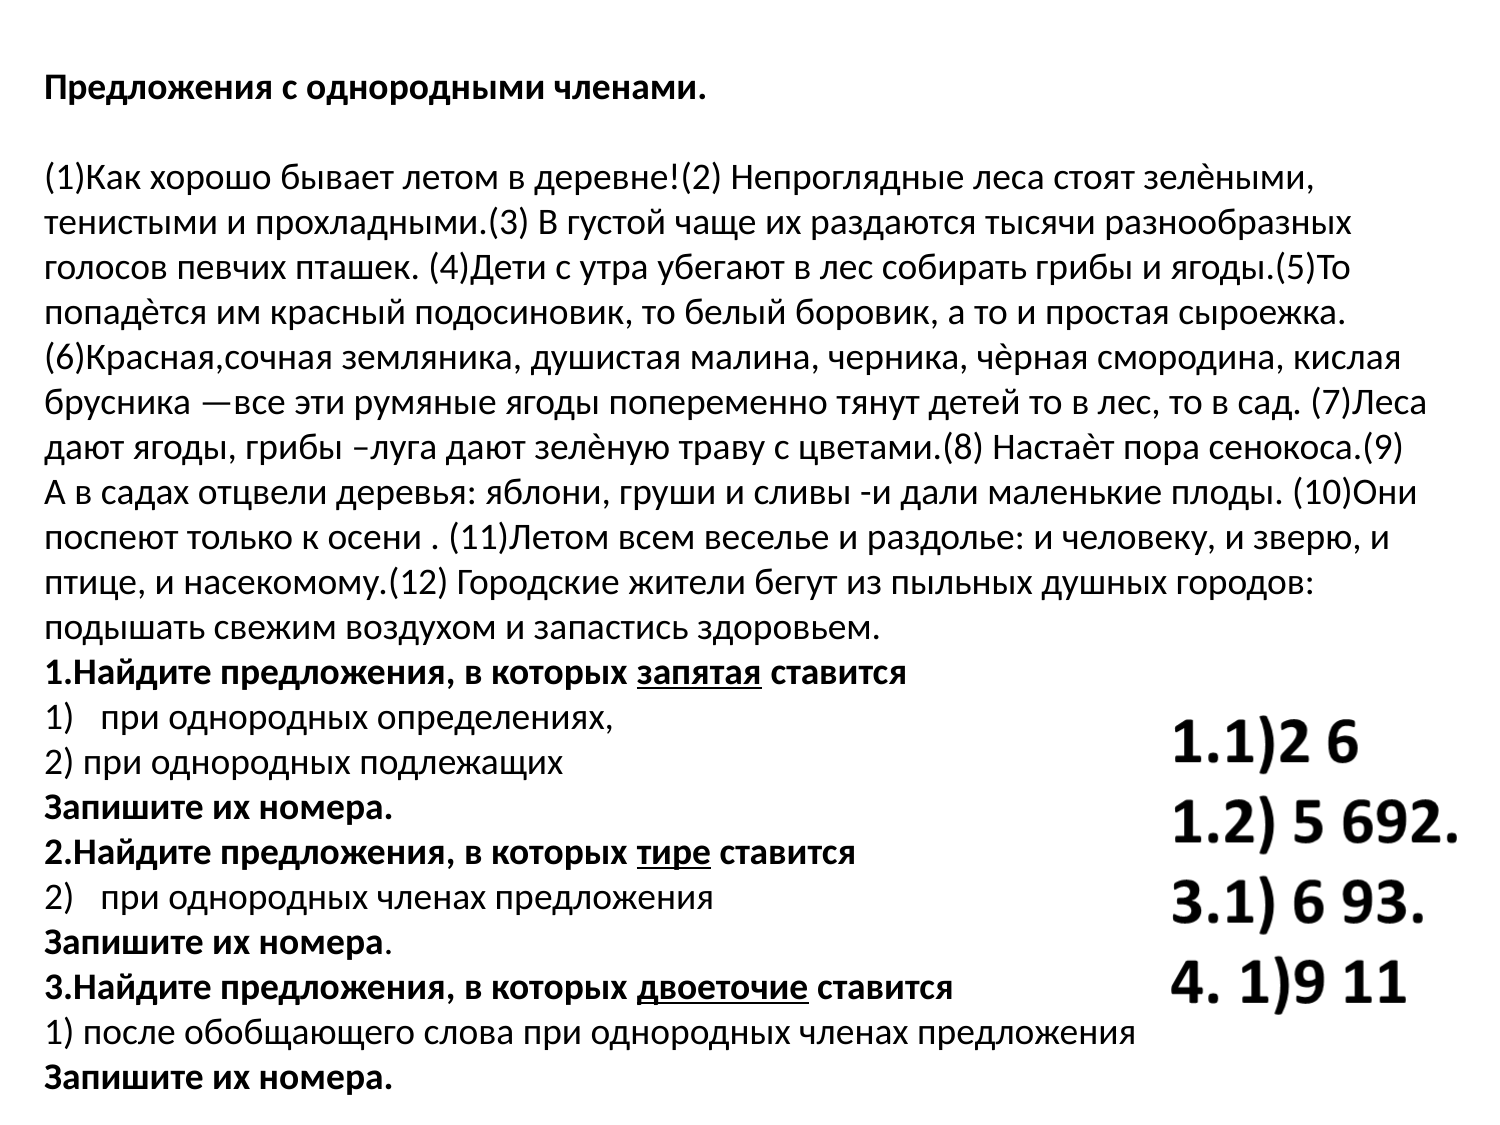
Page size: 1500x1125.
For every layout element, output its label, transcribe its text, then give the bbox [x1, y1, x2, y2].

text_box Предложения с однородными членами. (1)Как хорошо бывает летом в деревне!(2) Непроглядные леса стоят зелѐными, тенистыми и прохладными.(3) В густой чаще их раздаются тысячи разнообразных голосов певчих пташек. (4)Дети с утра убегают в лес собирать грибы и ягоды.(5)То попадѐтся им красный подосиновик, то белый боровик, а то и простая сыроежка.(6)Красная,сочная земляника, душистая малина, черника, чѐрная смородина, кислая брусника —все эти румяные ягоды попеременно тянут детей то в лес, то в сад. (7)Леса дают ягоды, грибы –луга дают зелѐную траву с цветами.(8) Настаѐт пора сенокоса.(9) А в садах отцвели деревья: яблони, груши и сливы -и дали маленькие плоды. (10)Они поспеют только к осени . (11)Летом всем веселье и раздолье: и человеку, и зверю, и птице, и насекомому.(12) Городские жители бегут из пыльных душных городов: подышать свежим воздухом и запастись здоровьем. 1.Найдите предложения, в которых запятая ставится при однородных определениях, 2) при однородных подлежащих Запишите их номера. 2.Найдите предложения, в которых тире ставится при однородных членах предложения Запишите их номера. 3.Найдите предложения, в которых двоеточие ставится 1) после обобщающего слова при однородных членах предложения Запишите их номера. [29, 54, 1447, 1105]
picture [1129, 680, 1500, 1061]
